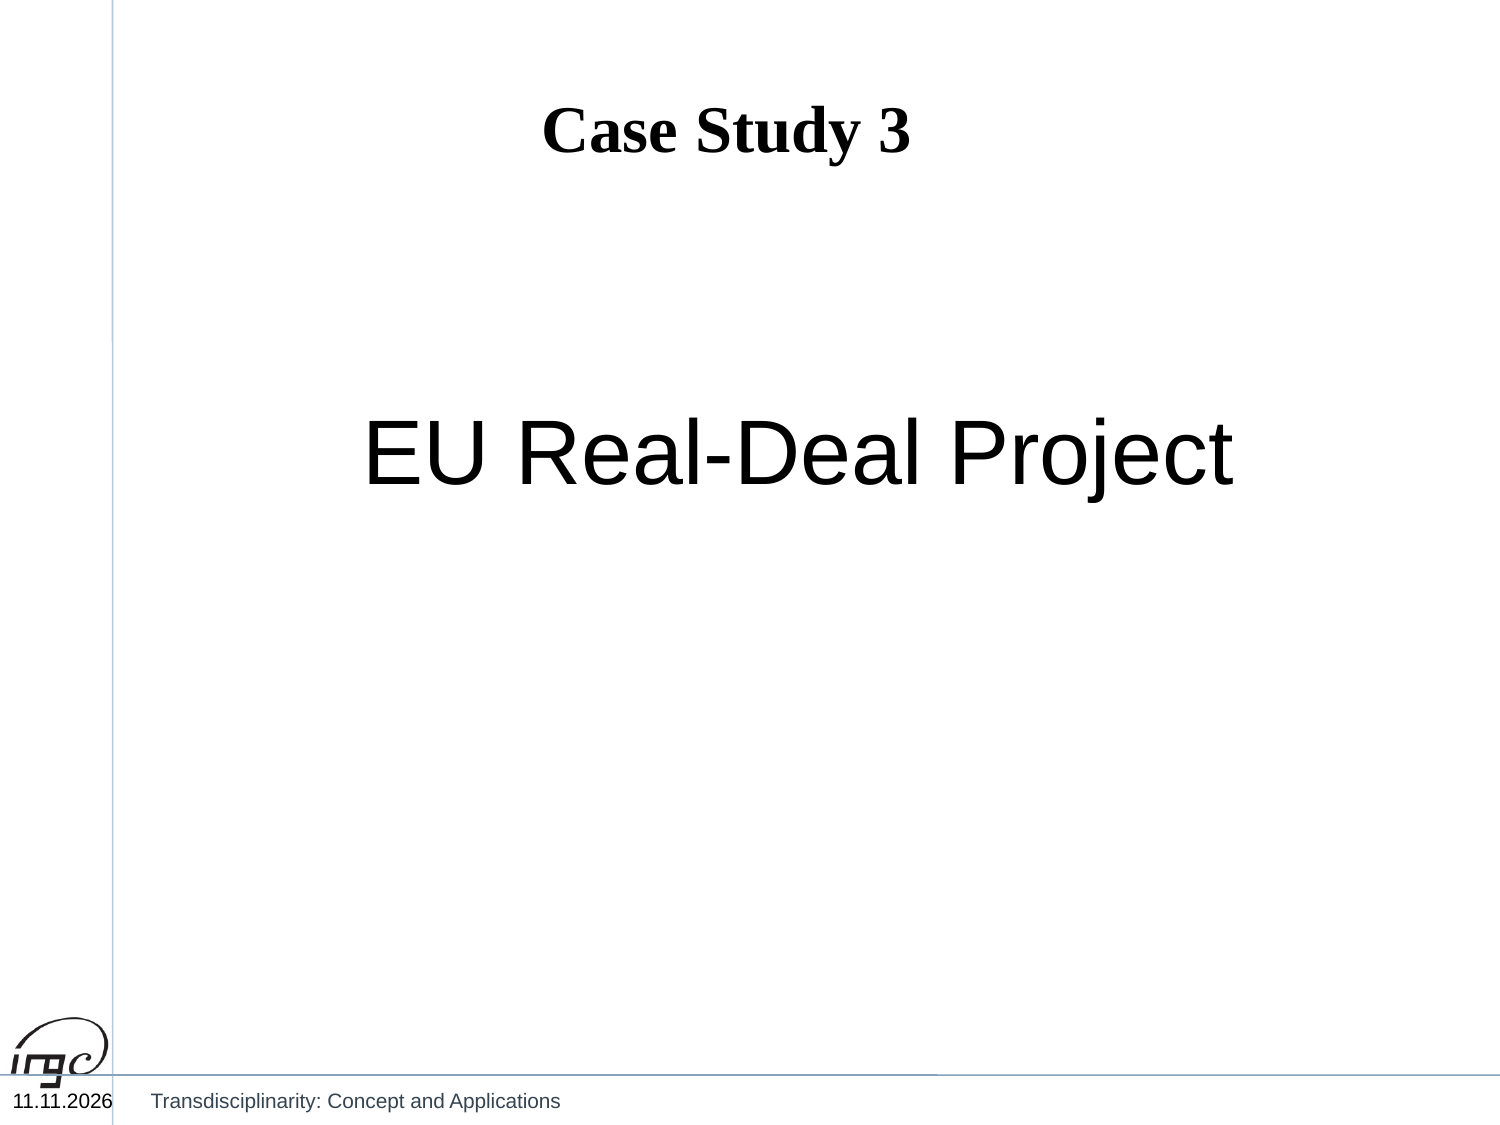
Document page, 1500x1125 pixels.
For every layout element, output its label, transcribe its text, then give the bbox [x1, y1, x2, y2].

list EU Real-Deal Project [0, 385, 1448, 1125]
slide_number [9, 1072, 135, 1125]
footer Transdisciplinarity: Concept and Applications [135, 1072, 1353, 1125]
title Case Study 3 [111, 18, 1342, 174]
